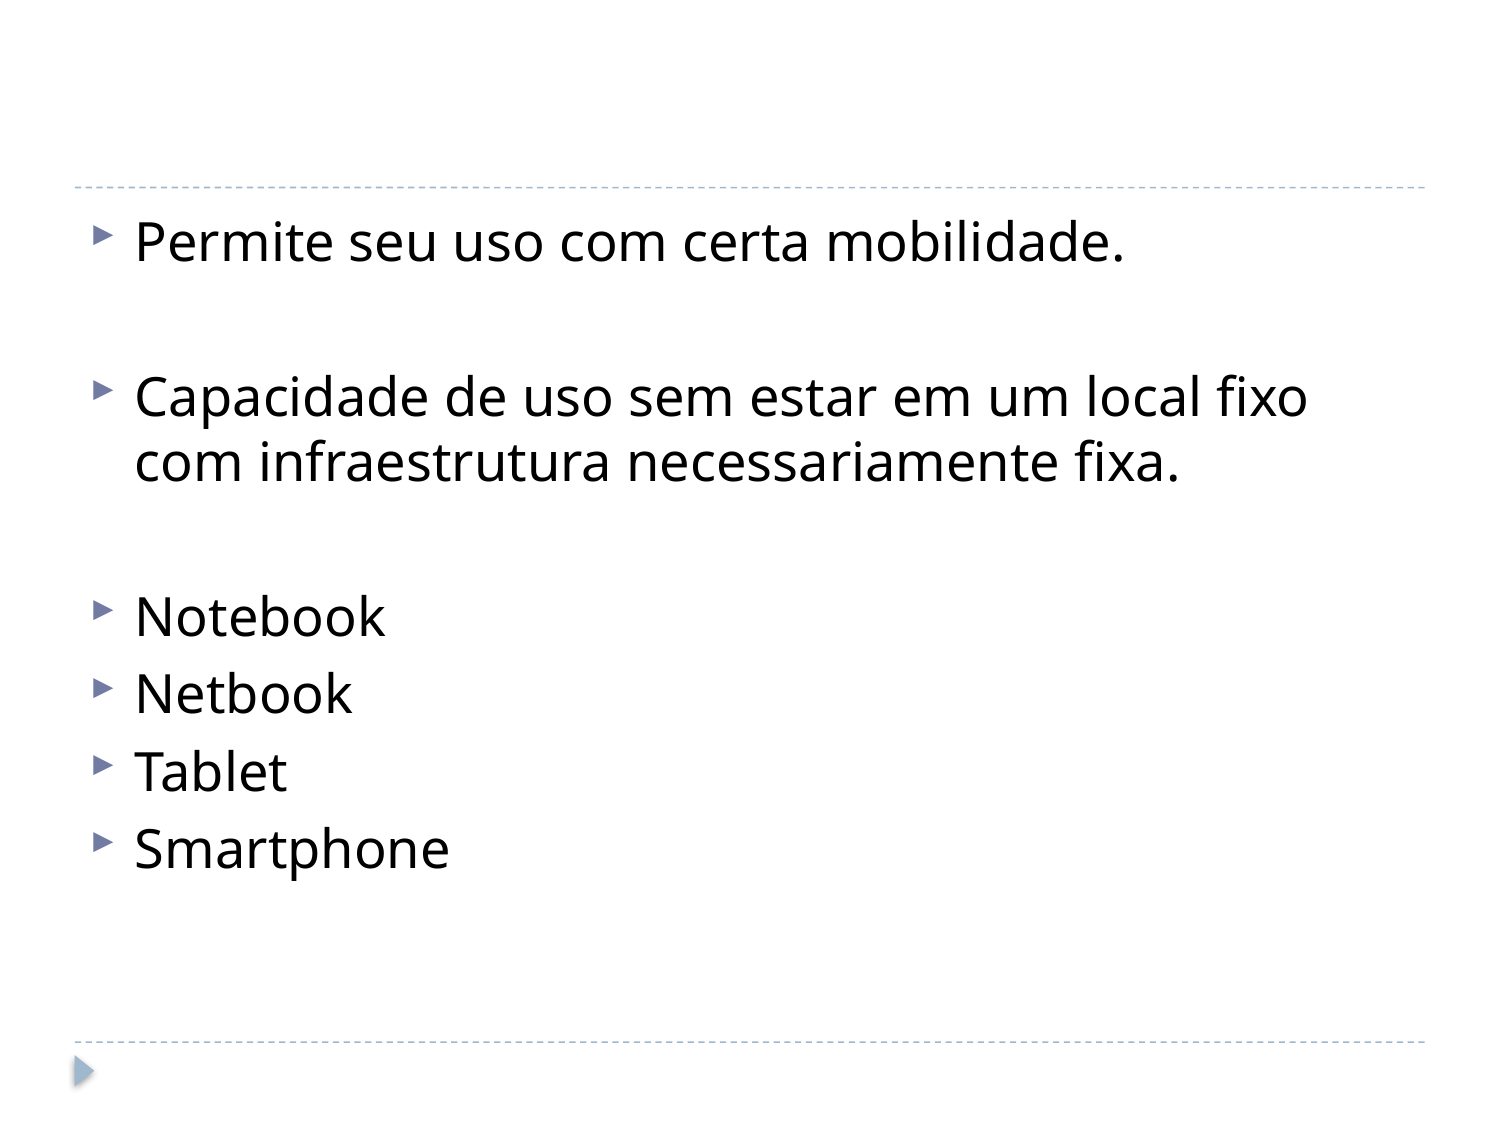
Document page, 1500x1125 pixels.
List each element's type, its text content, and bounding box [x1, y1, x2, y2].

list Permite seu uso com certa mobilidade. Capacidade de uso sem estar em um local fixo com infraestrutura necessariamente fixa. Notebook Netbook Tablet Smartphone [75, 200, 1425, 1010]
